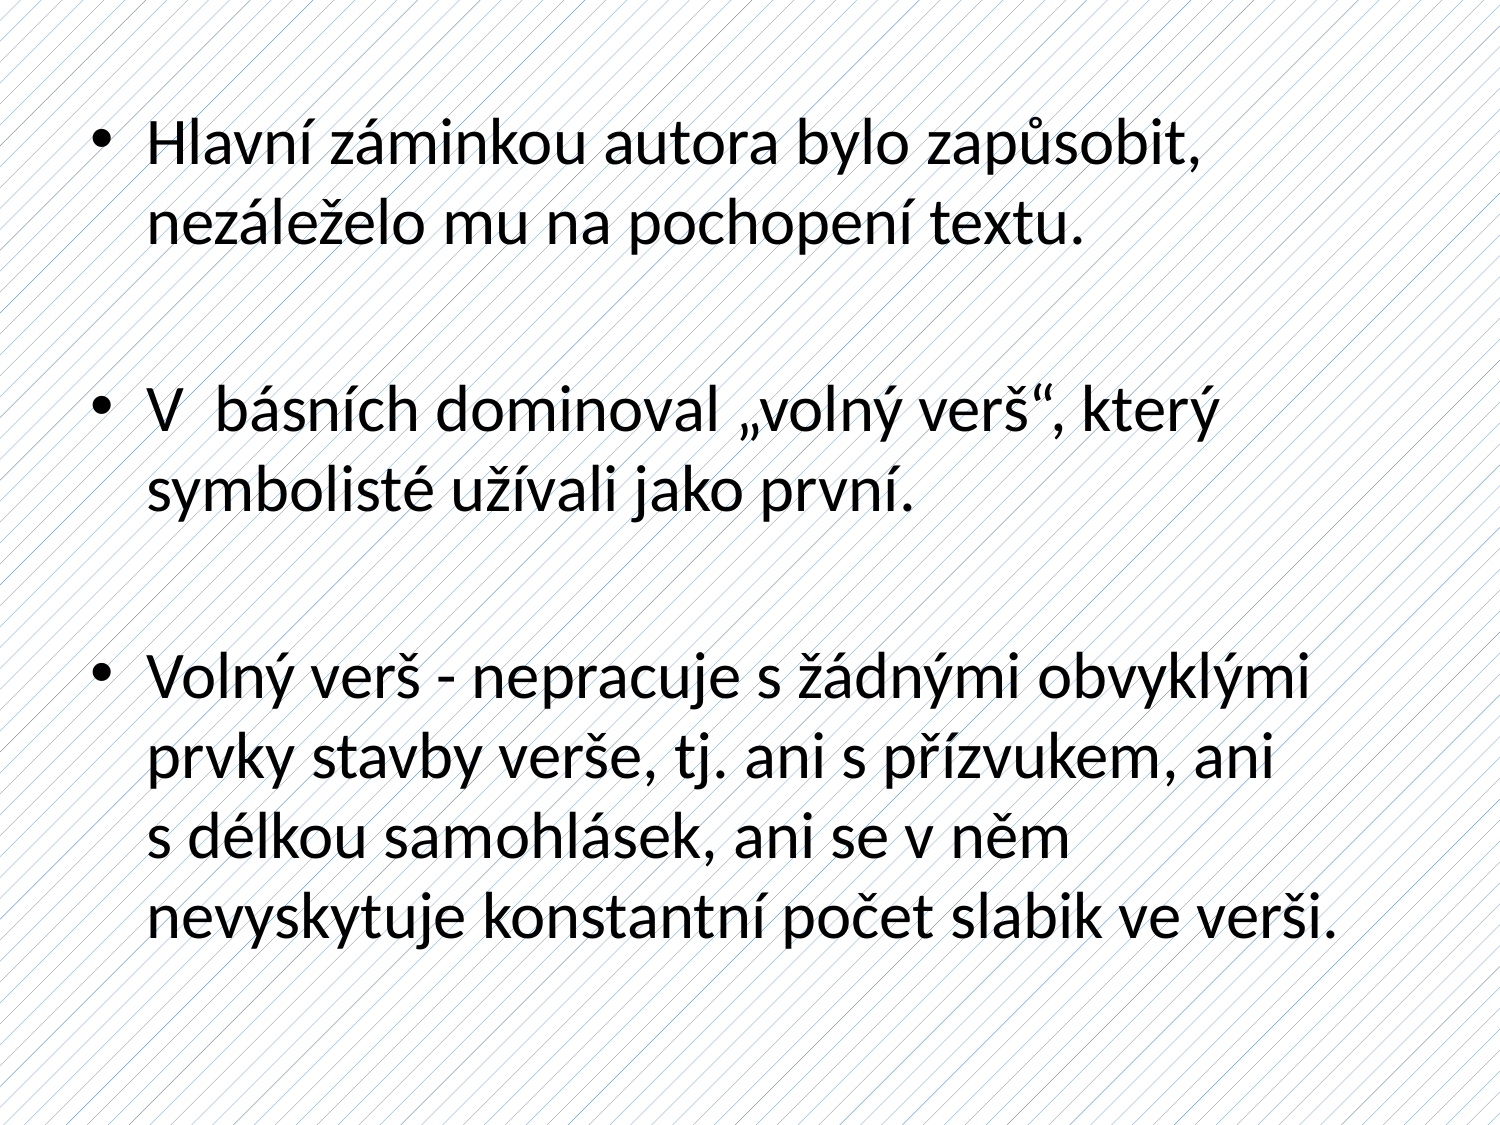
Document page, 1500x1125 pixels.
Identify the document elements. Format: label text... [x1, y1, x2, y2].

list Hlavní záminkou autora bylo zapůsobit, nezáleželo mu na pochopení textu. V básních dominoval „volný verš“, který symbolisté užívali jako první. Volný verš - nepracuje s žádnými obvyklými prvky stavby verše, tj. ani s přízvukem, ani s délkou samohlásek, ani se v něm nevyskytuje konstantní počet slabik ve verši. [75, 90, 1425, 1005]
